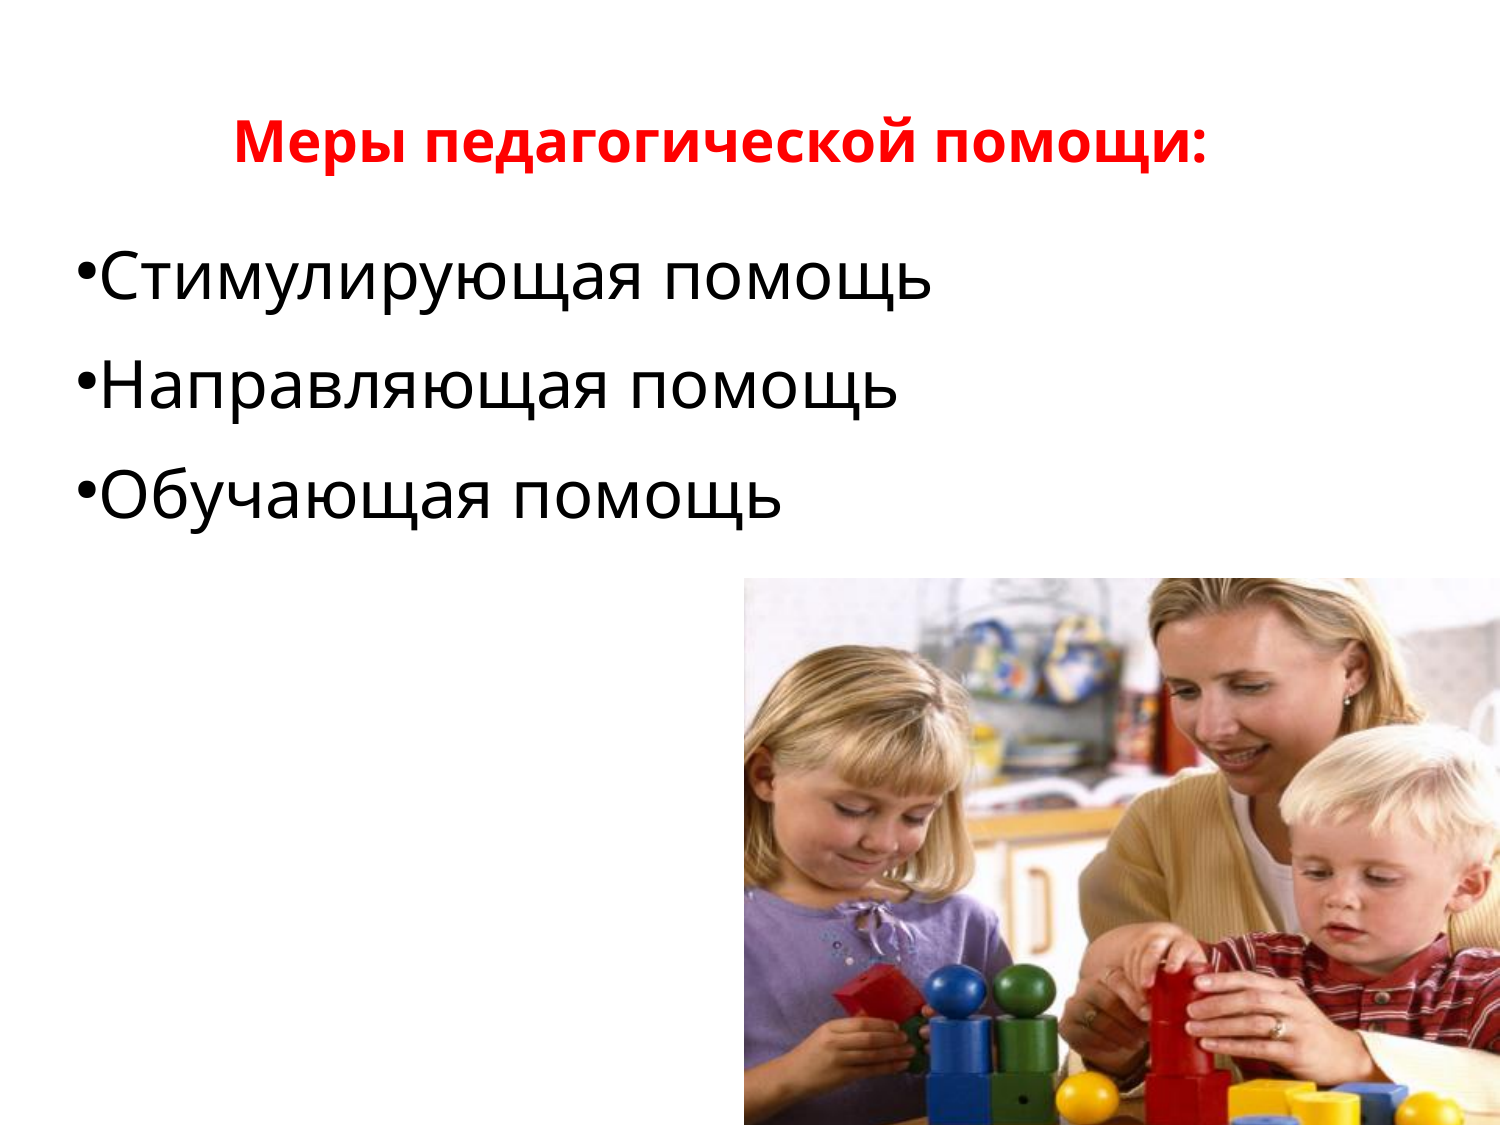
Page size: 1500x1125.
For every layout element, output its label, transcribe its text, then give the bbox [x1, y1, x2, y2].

list Стимулирующая помощь Направляющая помощь Обучающая помощь [75, 232, 1425, 1006]
picture [743, 578, 1500, 1125]
title Меры педагогической помощи: [118, 44, 1323, 232]
